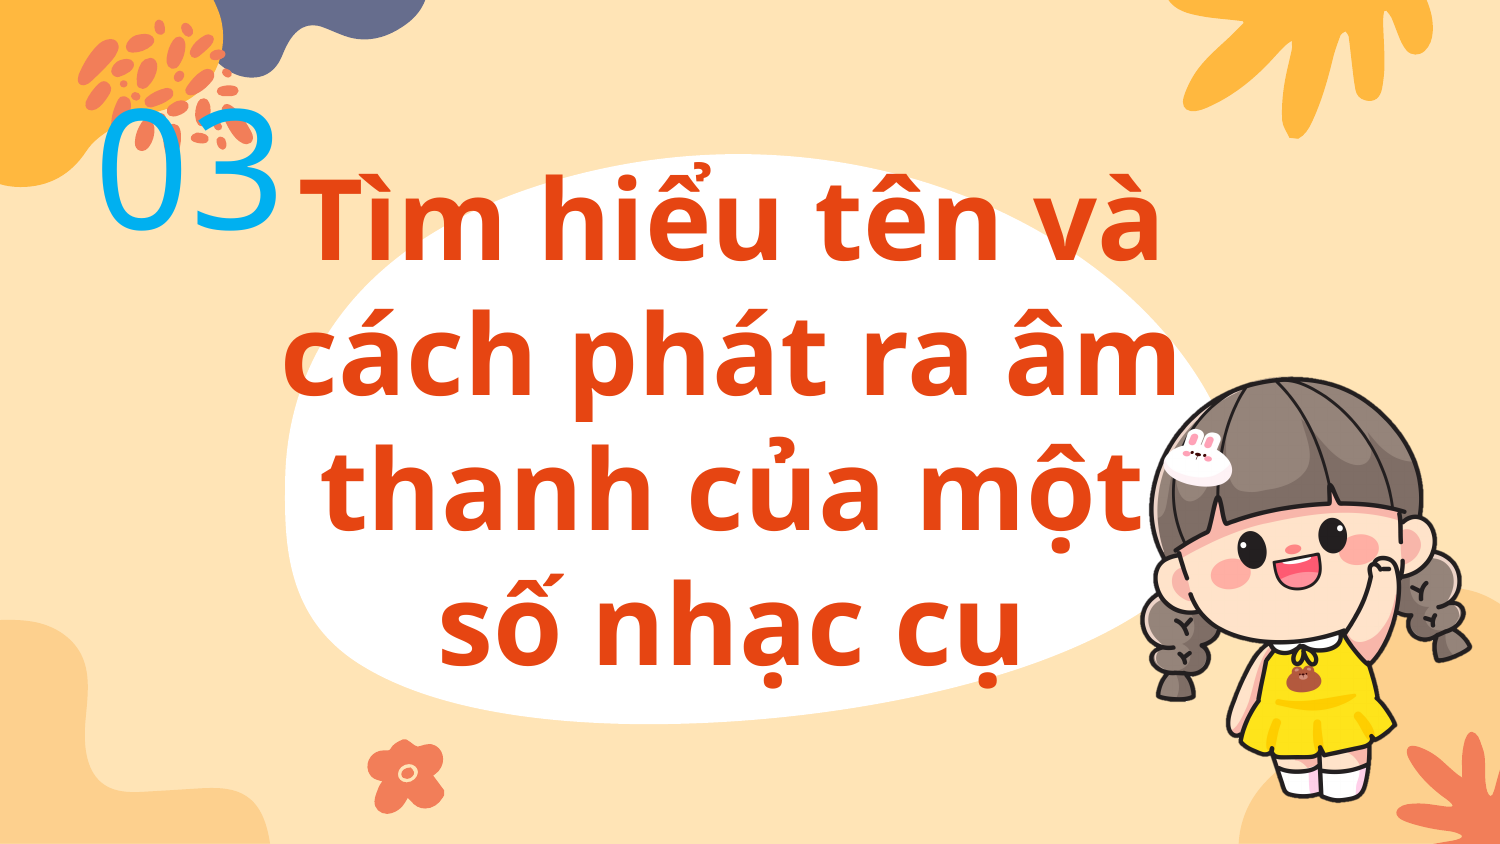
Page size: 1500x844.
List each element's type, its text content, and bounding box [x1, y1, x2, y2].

text_box Tìm hiểu tên và cách phát ra âm thanh của một số nhạc cụ [255, 140, 1209, 695]
text_box 03 [79, 84, 374, 242]
picture [991, 304, 1500, 820]
